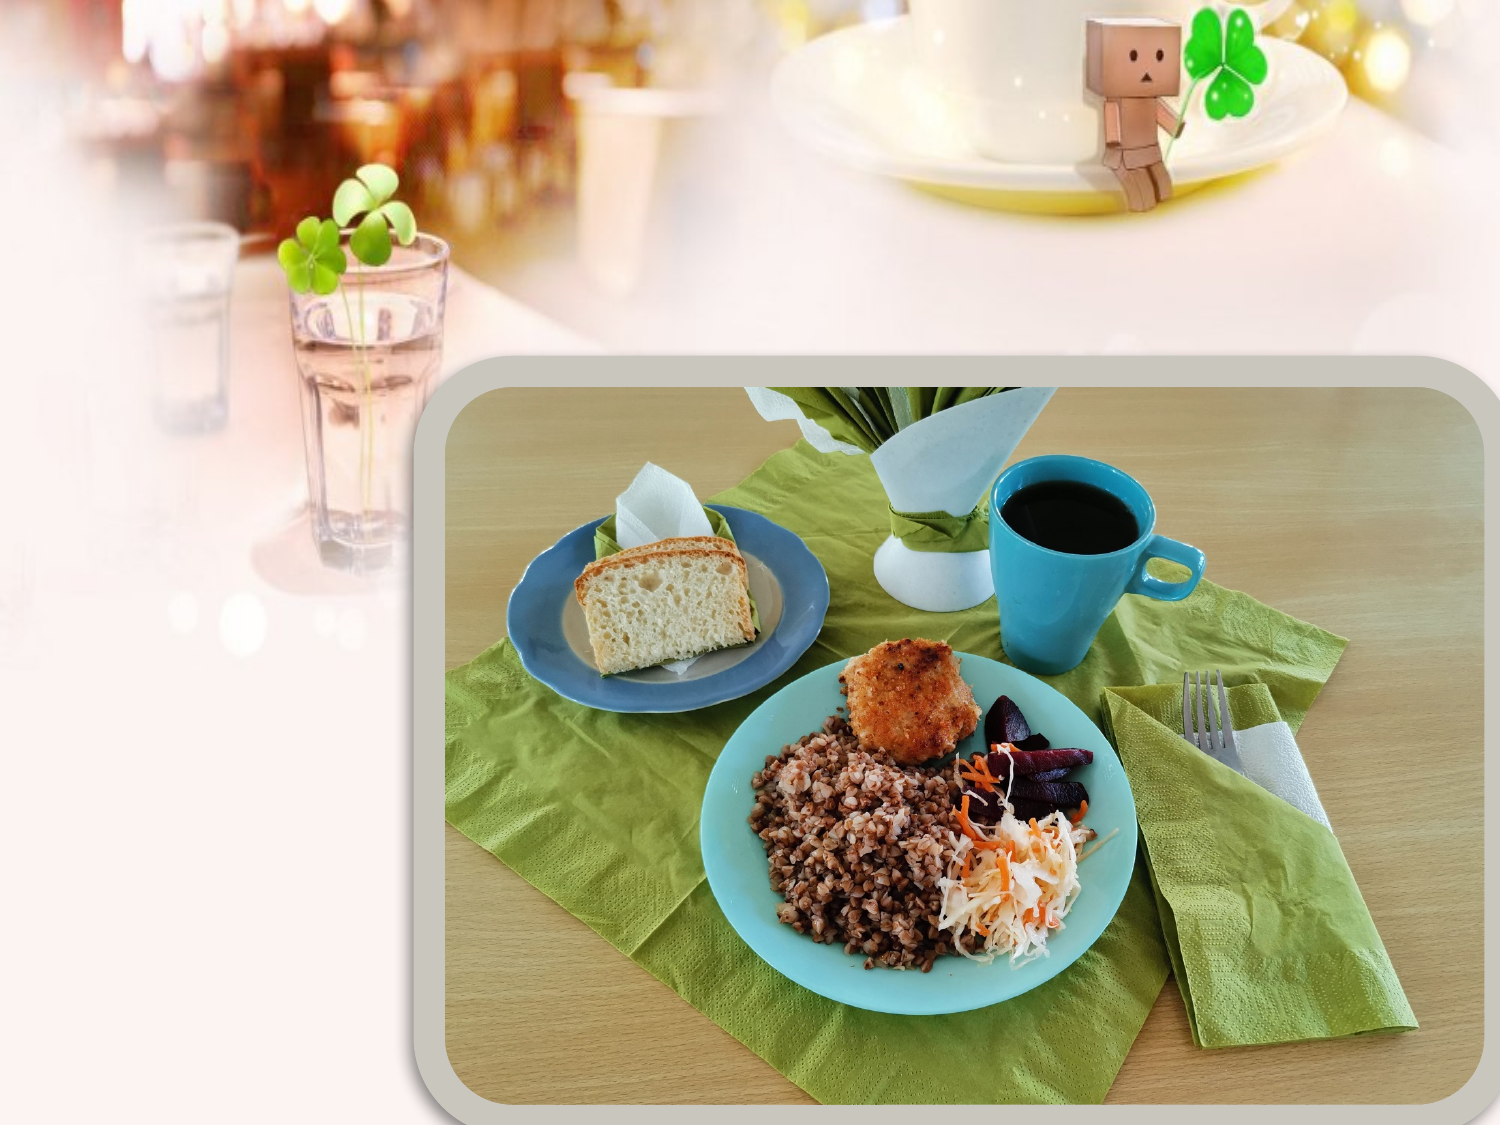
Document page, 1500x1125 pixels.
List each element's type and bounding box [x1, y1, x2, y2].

list [0, 0, 1500, 1125]
picture [428, 371, 1500, 1121]
